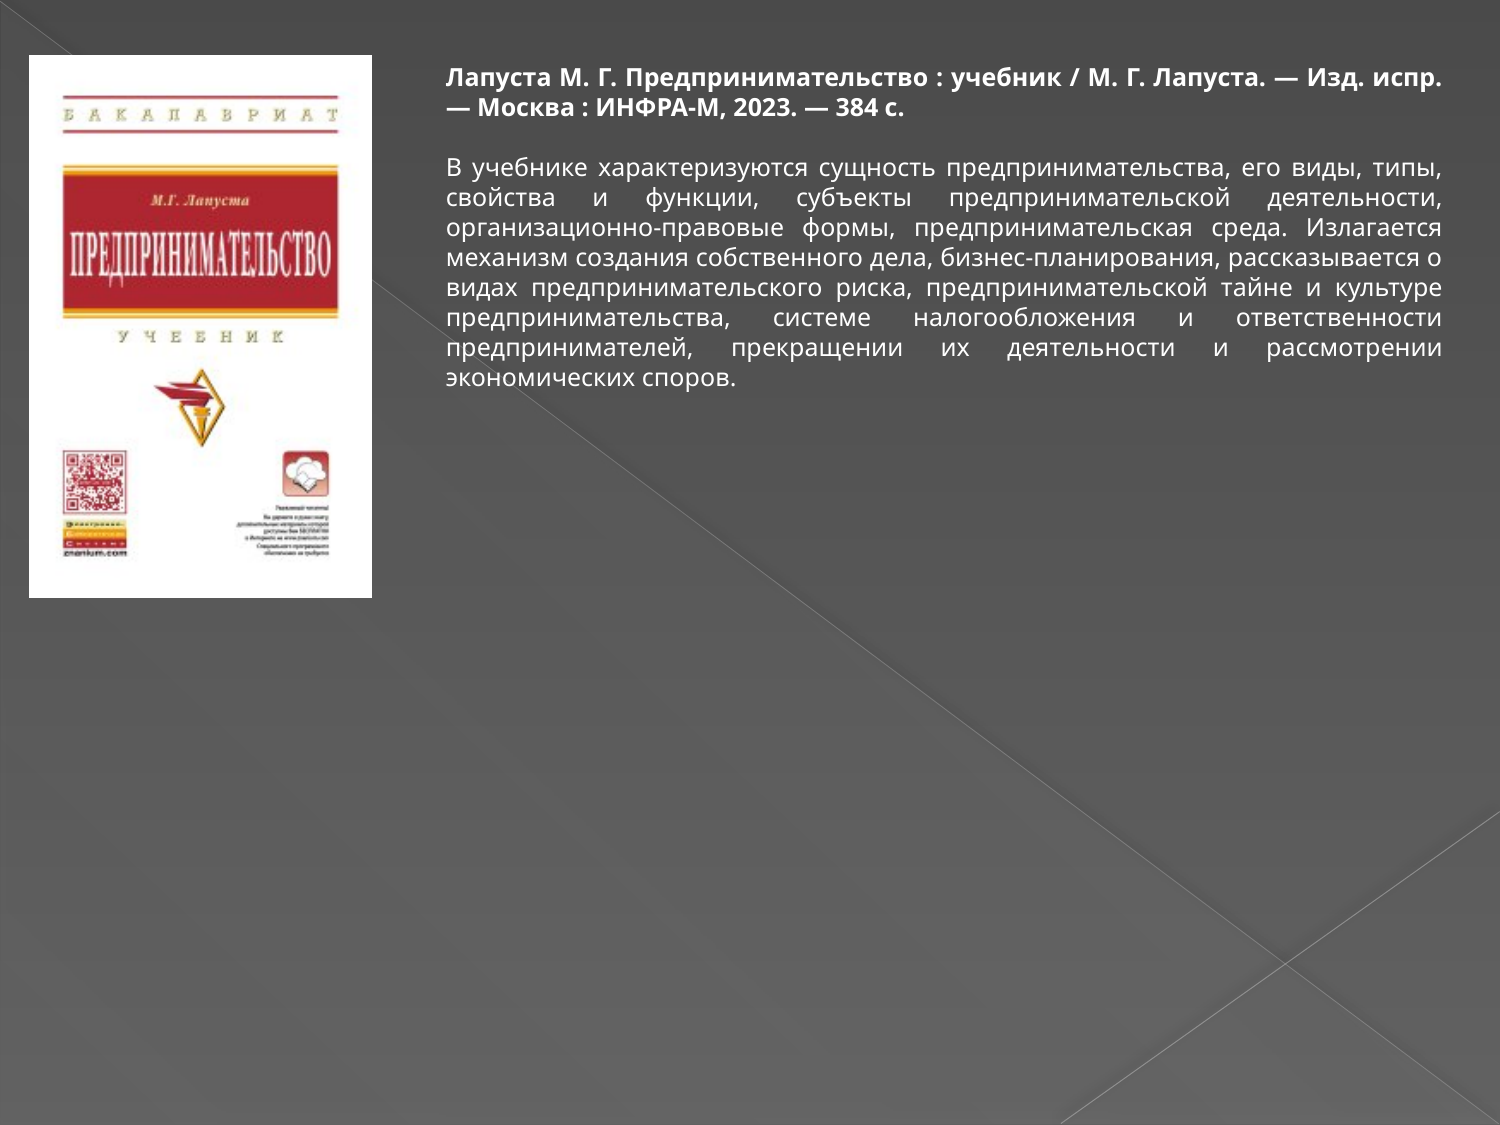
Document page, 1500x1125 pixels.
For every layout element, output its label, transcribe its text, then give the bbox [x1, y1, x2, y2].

text_box Лапуста М. Г. Предпринимательство : учебник / М. Г. Лапуста. — Изд. испр. — Москва : ИНФРА-М, 2023. — 384 с. В учебнике характеризуются сущность предпринимательства, его виды, типы, свойства и функции, субъекты предпринимательской деятельности, организационно-правовые формы, предпринимательская среда. Излагается механизм создания собственного дела, бизнес-планирования, рассказывается о видах предпринимательского риска, предпринимательской тайне и культуре предпринимательства, системе налогообложения и ответственности предпринимателей, прекращении их деятельности и рассмотрении экономических споров. [430, 54, 1459, 399]
picture [29, 55, 372, 599]
